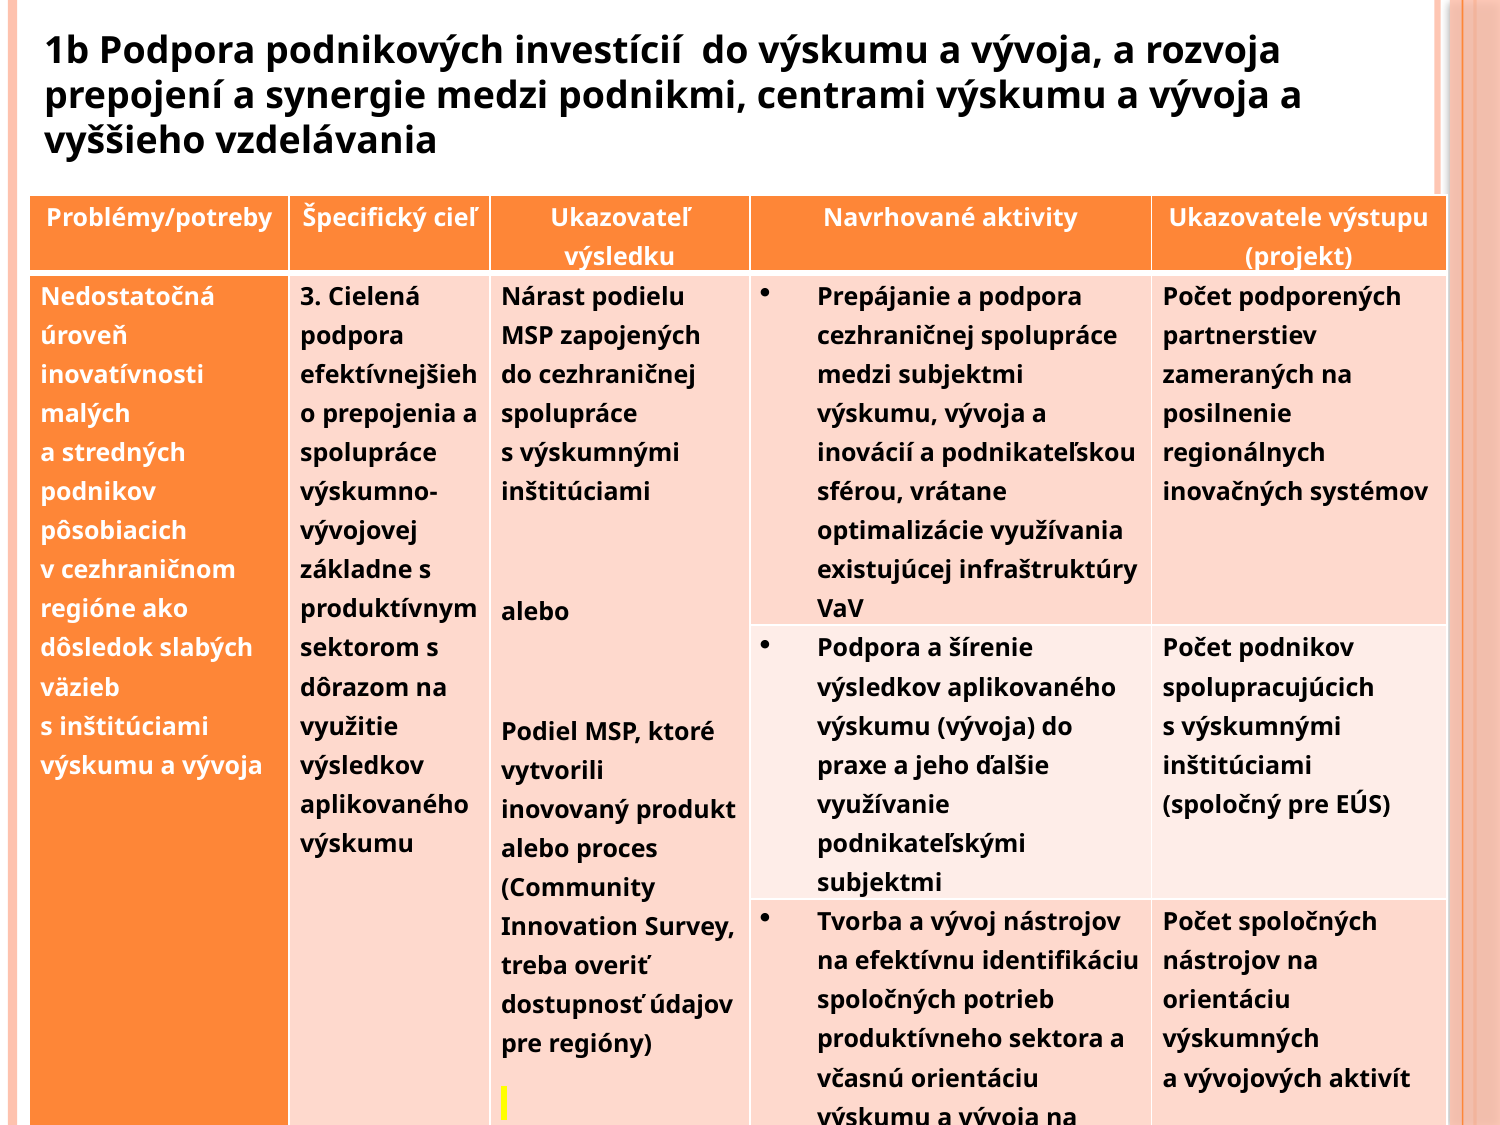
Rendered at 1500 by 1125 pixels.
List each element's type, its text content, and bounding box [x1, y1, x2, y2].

text_box 1b Podpora podnikových investícií do výskumu a vývoja, a rozvoja prepojení a synergie medzi podnikmi, centrami výskumu a vývoja a vyššieho vzdelávania [29, 19, 1483, 169]
table_cell 3. Cielená podpora efektívnejšieho prepojenia a spolupráce výskumno-vývojovej základne s produktívnym sektorom s dôrazom na využitie výsledkov aplikovaného výskumu [290, 276, 489, 1125]
table_header Problémy/potreby [30, 196, 288, 270]
table_header Špecifický cieľ [290, 196, 489, 270]
table_header Ukazovatele výstupu (projekt) [1152, 196, 1446, 270]
table_header Navrhované aktivity [751, 196, 1151, 270]
table_cell Počet spoločných nástrojov na orientáciu výskumných a vývojových aktivít [1152, 900, 1446, 1125]
table_cell Počet podporených partnerstiev zameraných na posilnenie regionálnych inovačných systémov [1152, 276, 1446, 624]
table_cell Podpora a šírenie výsledkov aplikovaného výskumu (vývoja) do praxe a jeho ďalšie využívanie podnikateľskými subjektmi [751, 626, 1151, 898]
table_cell Nárast podielu MSP zapojených do cezhraničnej spolupráce s výskumnými inštitúciami alebo Podiel MSP, ktoré vytvorili inovovaný produkt alebo proces (Community Innovation Survey, treba overiť dostupnosť údajov pre regióny) [491, 276, 749, 1125]
table_cell Nedostatočná úroveň inovatívnosti malých a stredných podnikov pôsobiacich v cezhraničnom regióne ako dôsledok slabých väzieb s inštitúciami výskumu a vývoja [30, 276, 288, 1125]
table_cell Počet podnikov spolupracujúcich s výskumnými inštitúciami (spoločný pre EÚS) [1152, 626, 1446, 898]
table_cell Prepájanie a podpora cezhraničnej spolupráce medzi subjektmi výskumu, vývoja a inovácií a podnikateľskou sférou, vrátane optimalizácie využívania existujúcej infraštruktúry VaV [751, 276, 1151, 624]
table_cell Tvorba a vývoj nástrojov na efektívnu identifikáciu spoločných potrieb produktívneho sektora a včasnú orientáciu výskumu a vývoja na potreby [751, 900, 1151, 1125]
table_header Ukazovateľ výsledku [491, 196, 749, 270]
